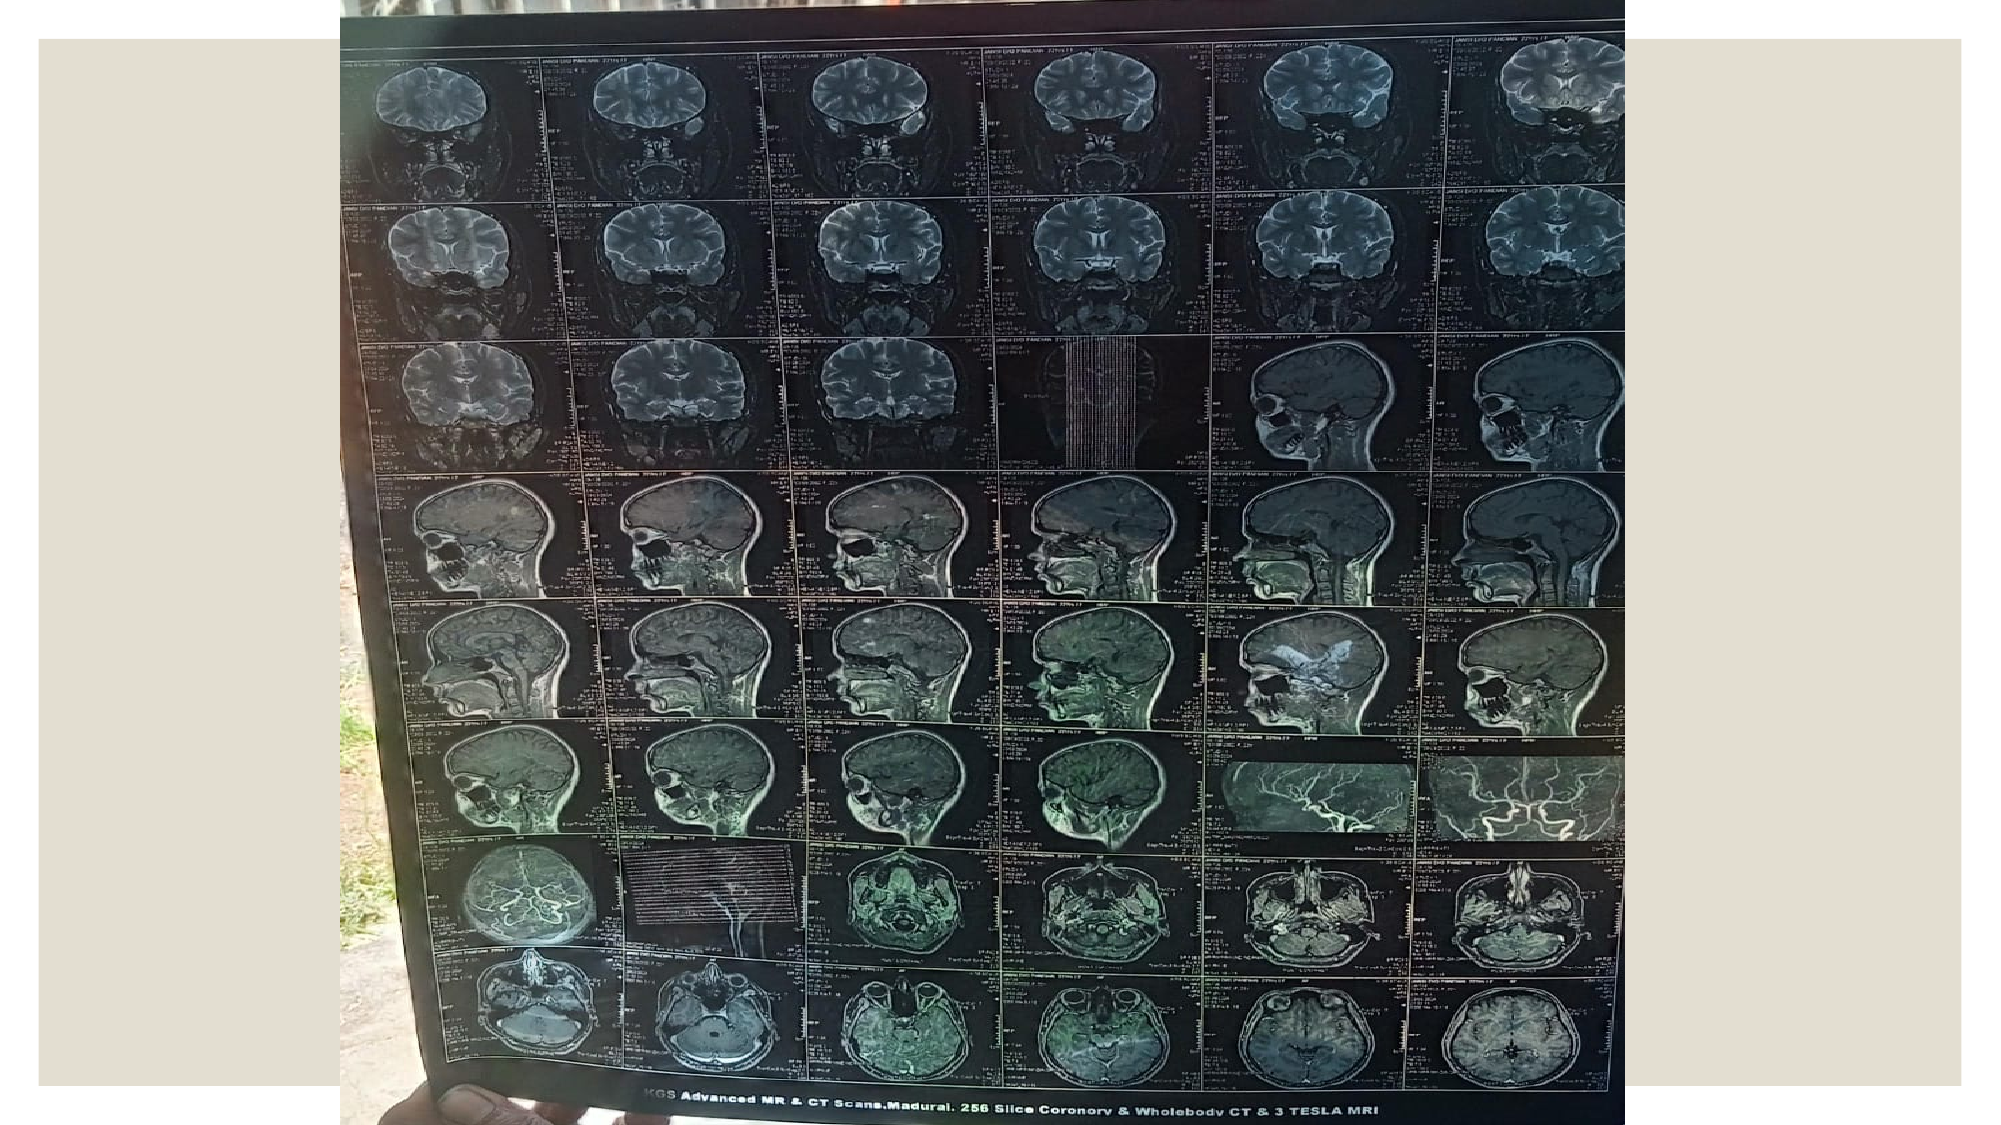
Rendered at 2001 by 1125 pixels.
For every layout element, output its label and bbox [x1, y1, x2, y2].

picture [340, 0, 1625, 1125]
